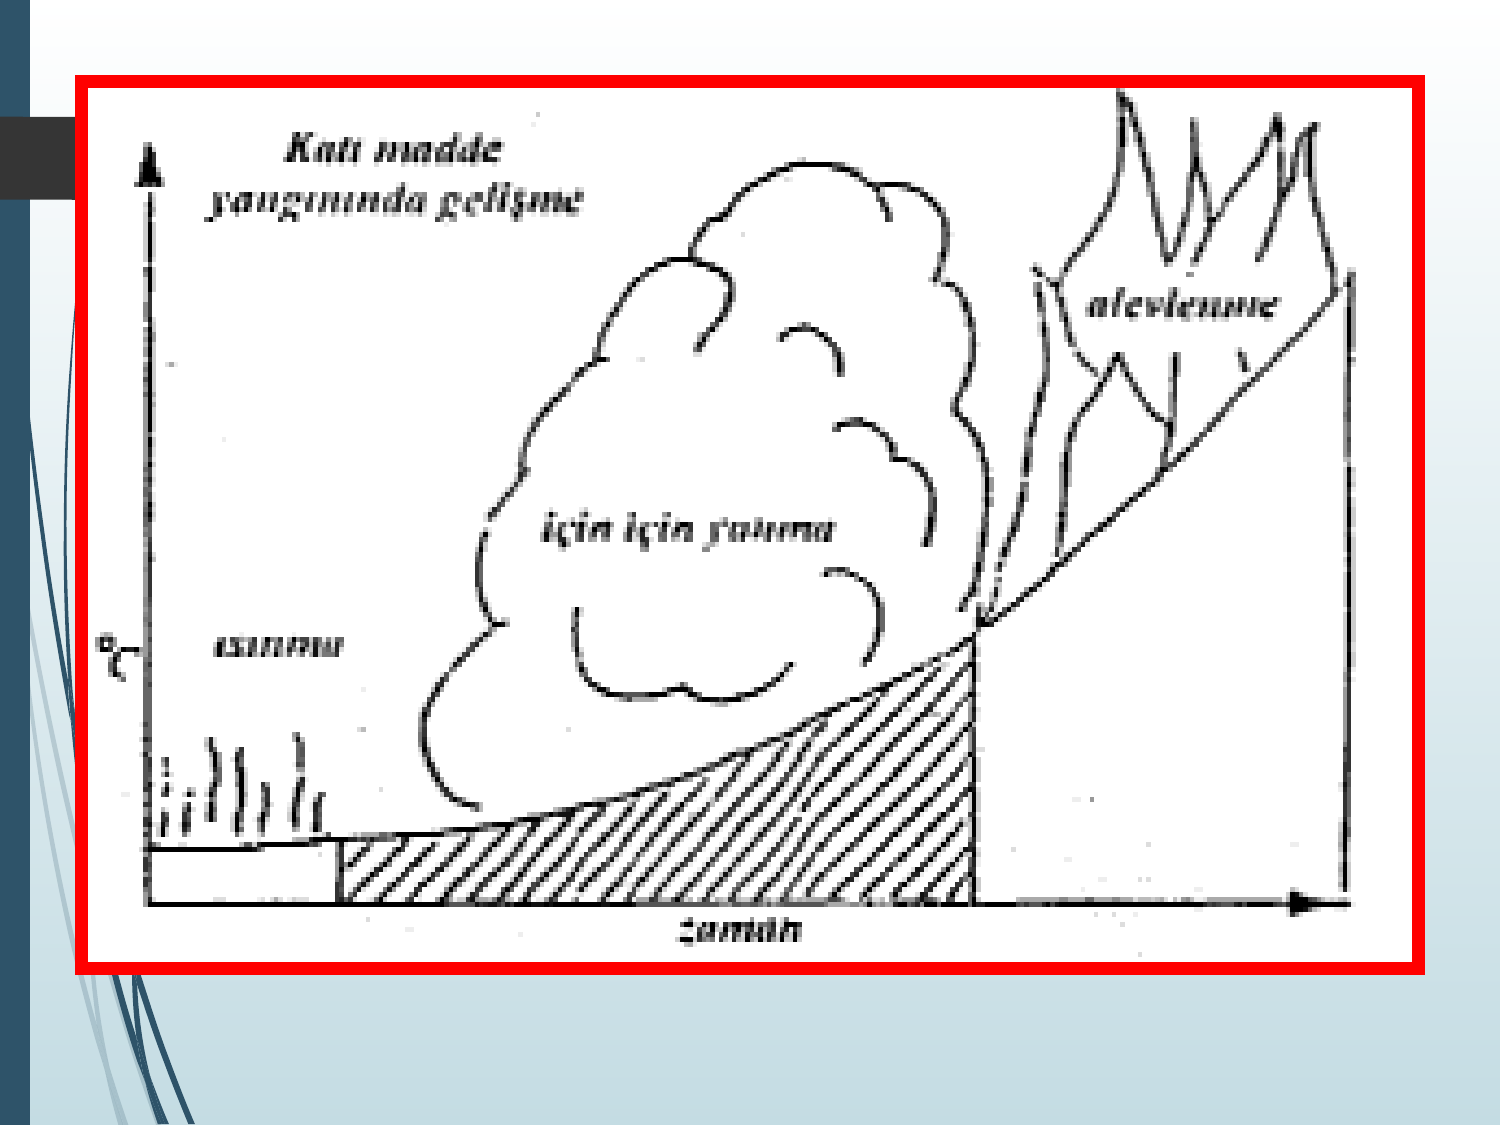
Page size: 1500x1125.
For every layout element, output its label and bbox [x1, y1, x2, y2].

picture [87, 87, 1413, 963]
